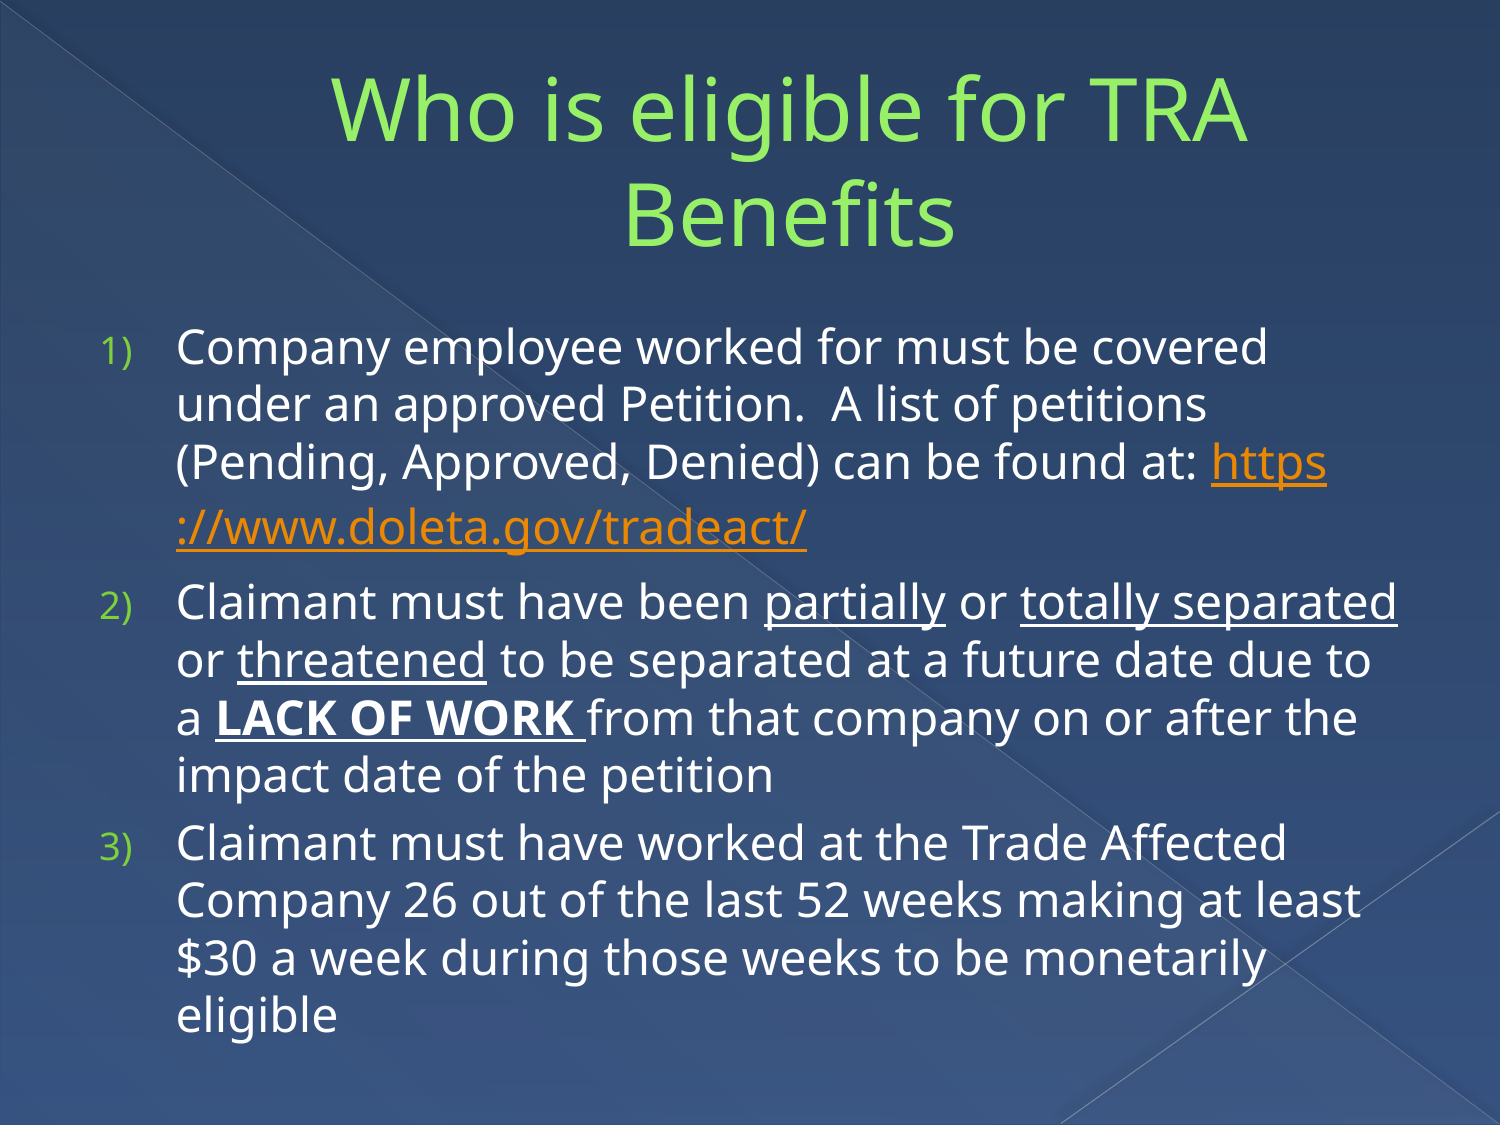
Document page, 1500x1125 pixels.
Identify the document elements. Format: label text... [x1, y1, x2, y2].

title Who is eligible for TRA Benefits [75, 43, 1425, 274]
list Company employee worked for must be covered under an approved Petition. A list of petitions (Pending, Approved, Denied) can be found at: https://www.doleta.gov/tradeact/ Claimant must have been partially or totally separated or threatened to be separated at a future date due to a LACK OF WORK from that company on or after the impact date of the petition Claimant must have worked at the Trade Affected Company 26 out of the last 52 weeks making at least $30 a week during those weeks to be monetarily eligible [75, 308, 1425, 1059]
